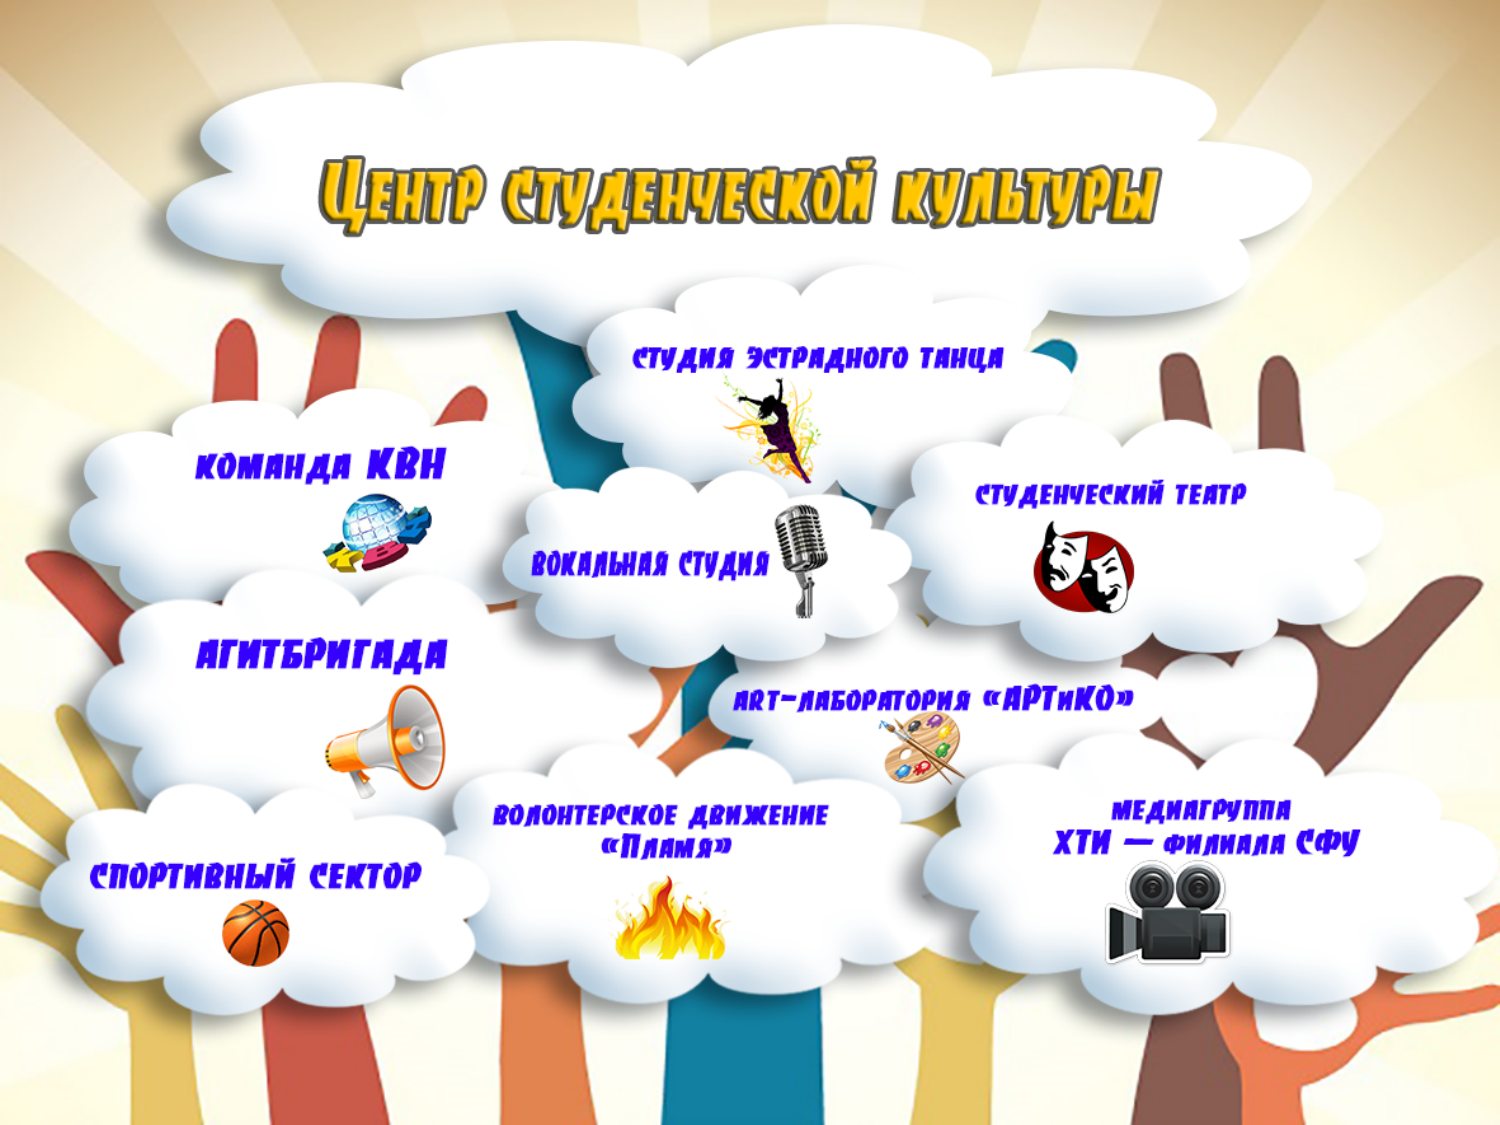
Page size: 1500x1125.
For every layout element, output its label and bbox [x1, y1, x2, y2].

list [0, 0, 1500, 1125]
